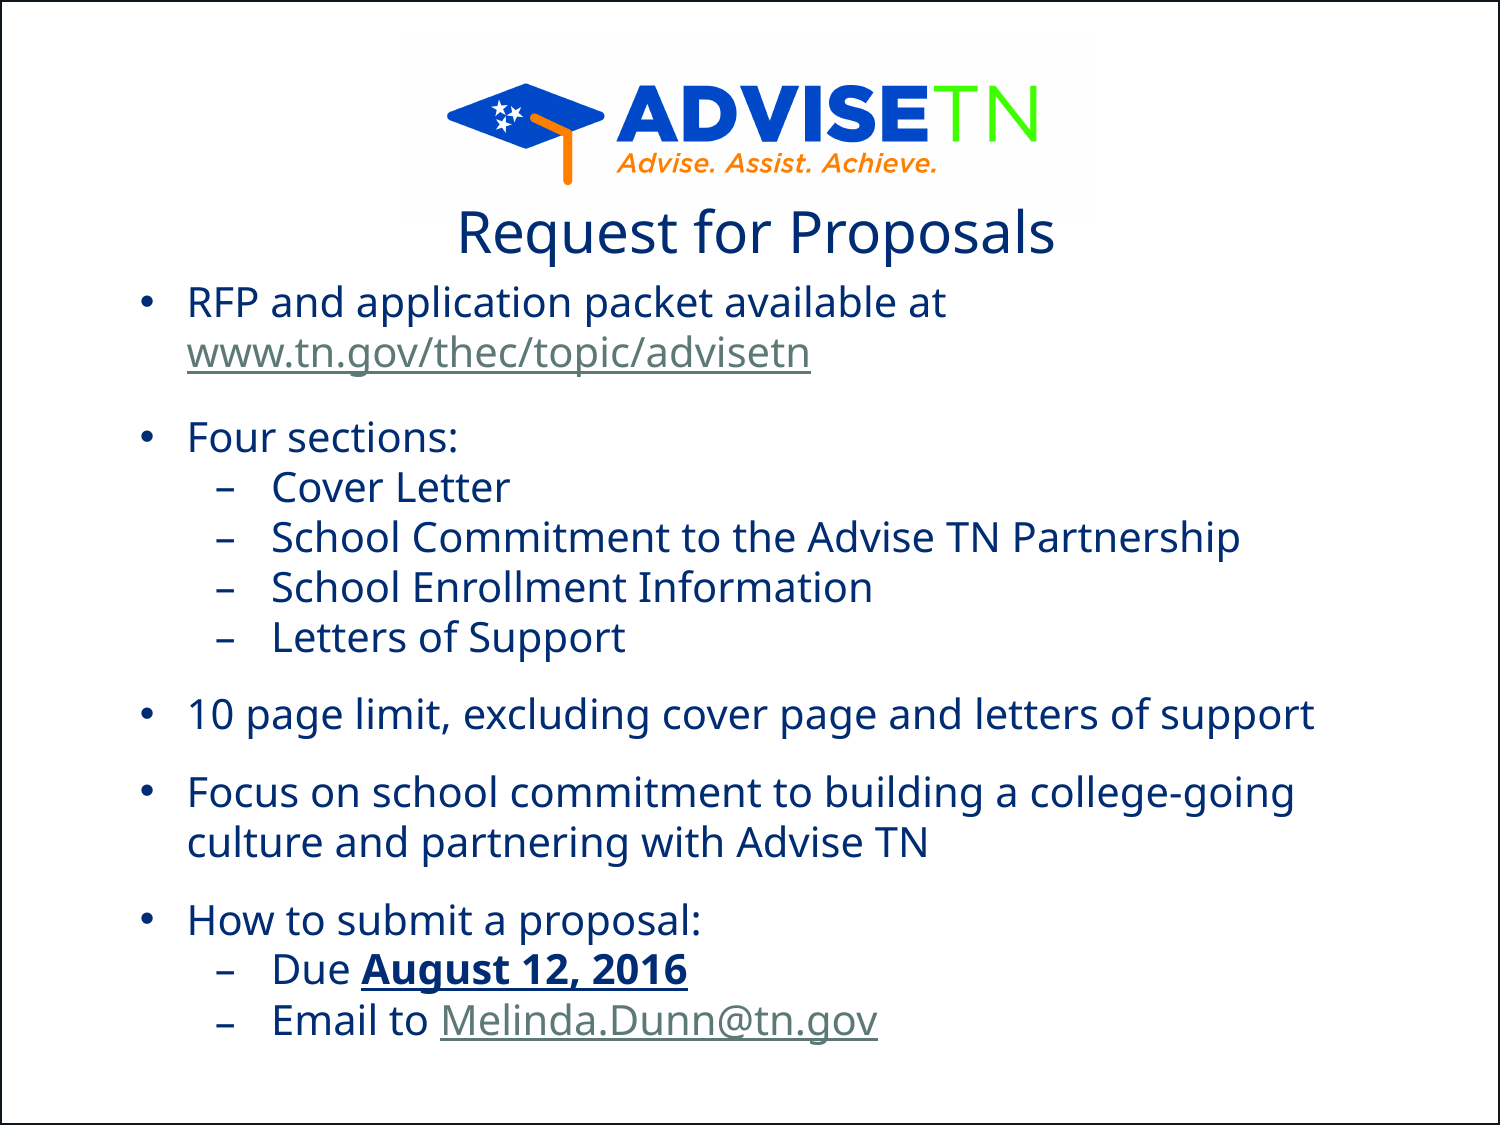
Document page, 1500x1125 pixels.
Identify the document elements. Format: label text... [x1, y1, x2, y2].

text_box Request for Proposals [399, 187, 1113, 268]
text_box [0, 0, 1500, 1125]
text_box RFP and application packet available at www.tn.gov/thec/topic/advisetn Four sections: Cover Letter School Commitment to the Advise TN Partnership School Enrollment Information Letters of Support 10 page limit, excluding cover page and letters of support Focus on school commitment to building a college-going culture and partnering with Advise TN How to submit a proposal: Due August 12, 2016 Email to Melinda.Dunn@tn.gov [125, 268, 1363, 1125]
picture [399, 37, 1096, 224]
